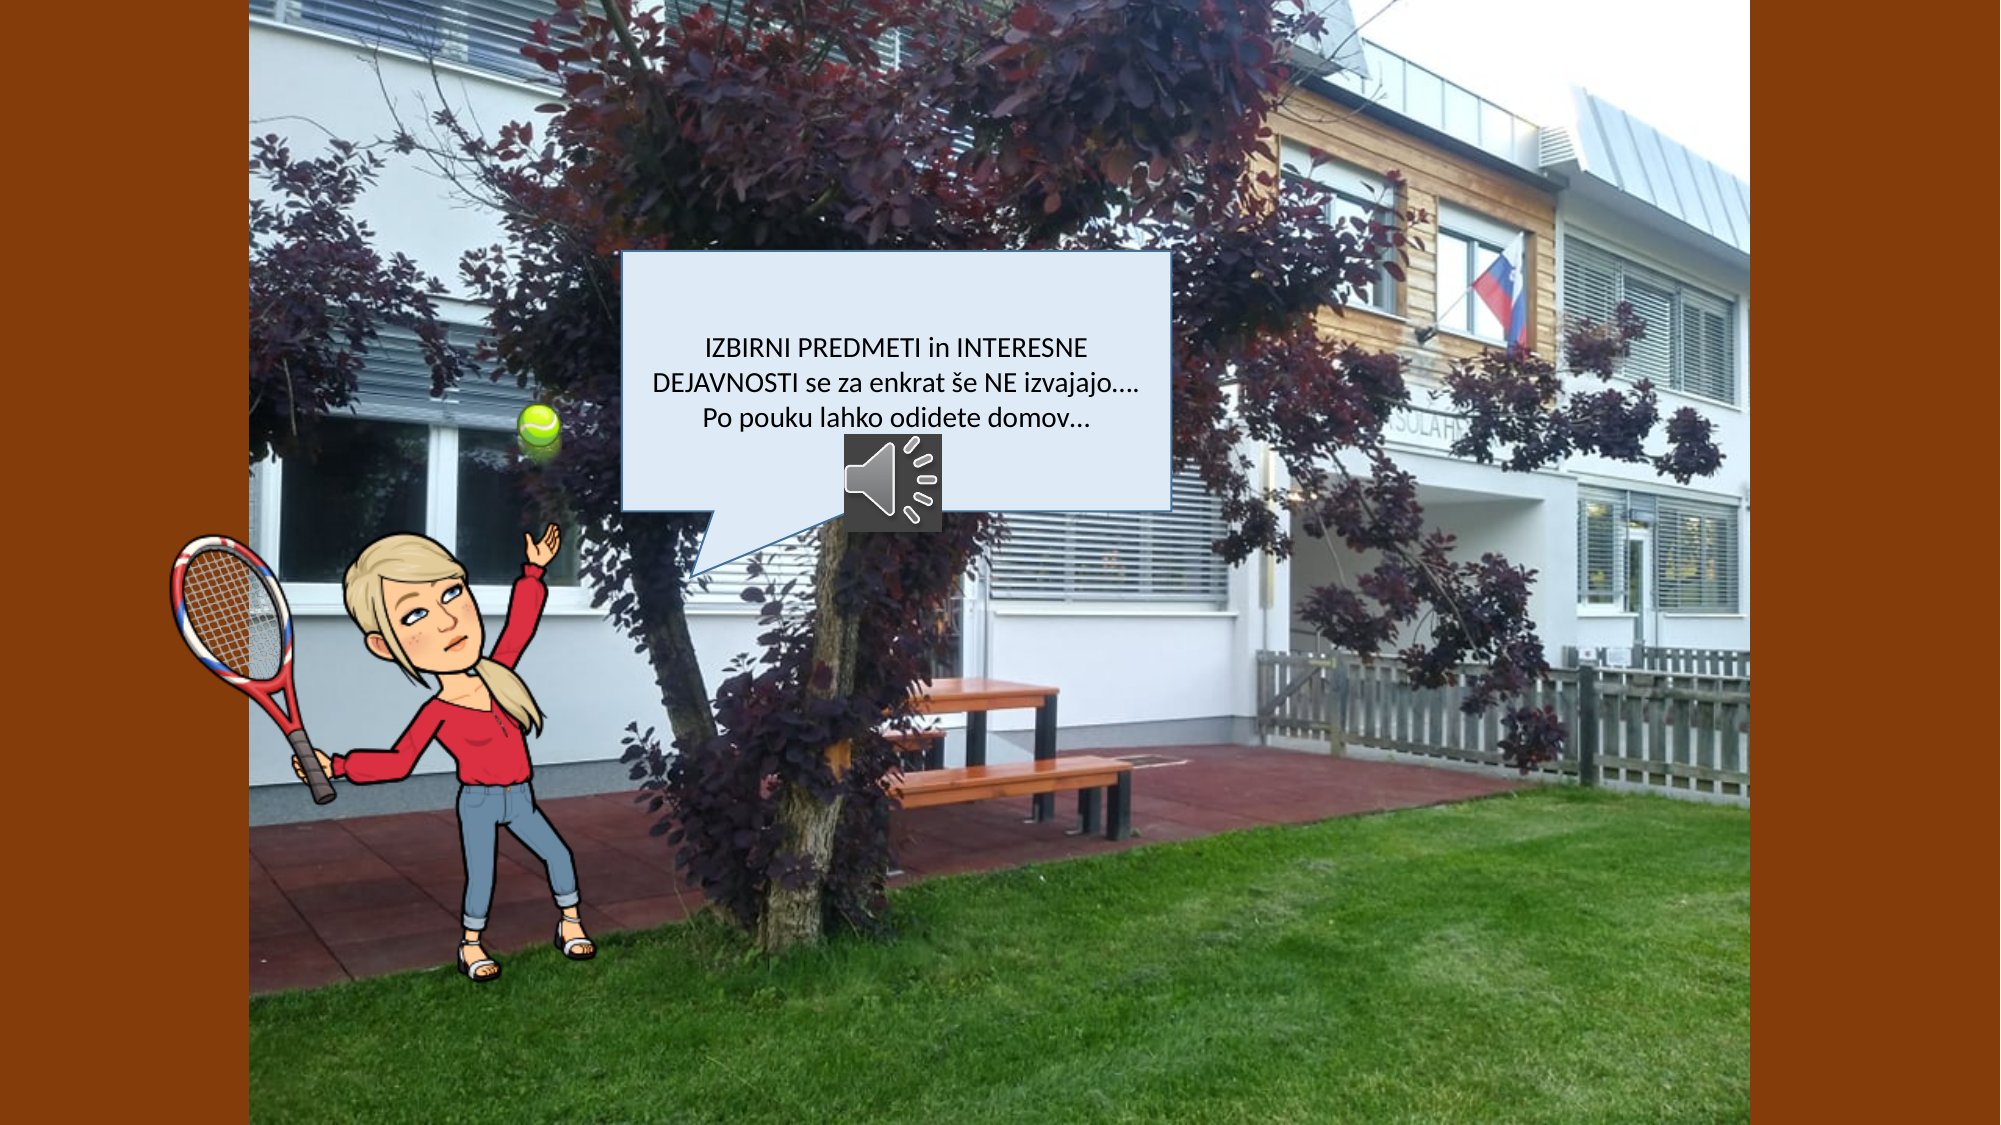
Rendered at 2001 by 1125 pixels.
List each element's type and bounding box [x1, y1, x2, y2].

picture [112, 376, 735, 999]
list [249, 0, 1750, 1125]
picture [843, 432, 944, 533]
